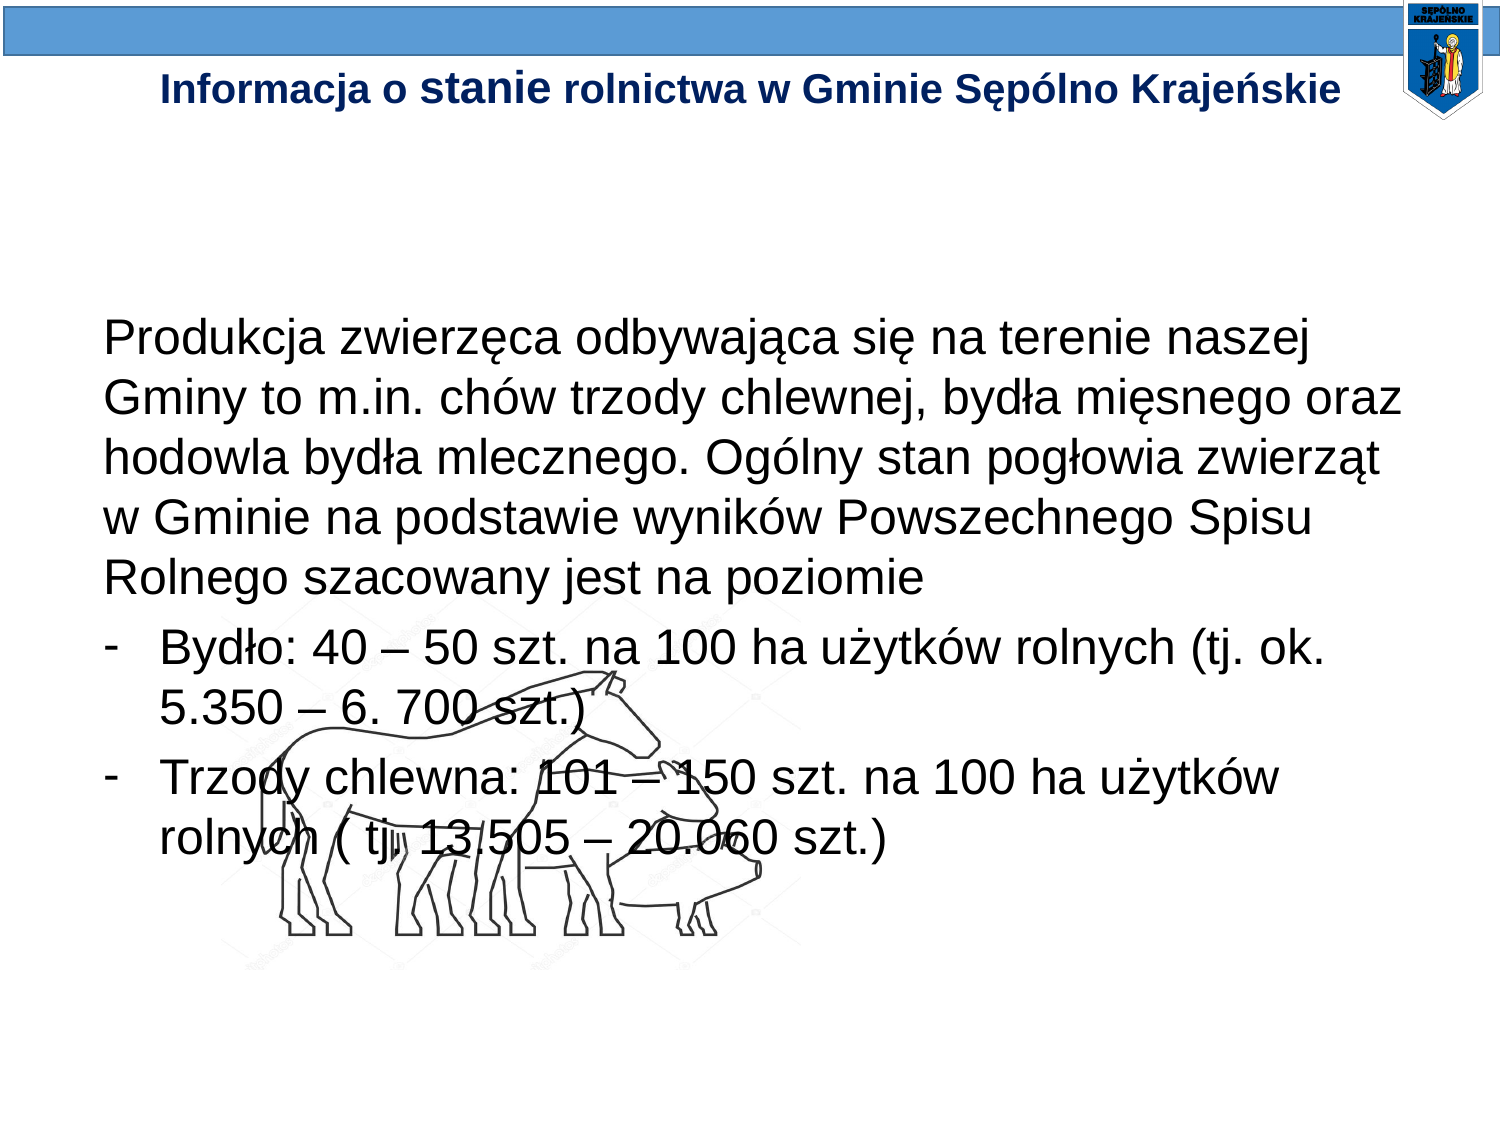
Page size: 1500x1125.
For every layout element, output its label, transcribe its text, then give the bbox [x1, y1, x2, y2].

text_box [4, 7, 1398, 55]
list Produkcja zwierzęca odbywająca się na terenie naszej Gminy to m.in. chów trzody chlewnej, bydła mięsnego oraz hodowla bydła mlecznego. Ogólny stan pogłowia zwierząt w Gminie na podstawie wyników Powszechnego Spisu Rolnego szacowany jest na poziomie Bydło: 40 – 50 szt. na 100 ha użytków rolnych (tj. ok. 5.350 – 6. 700 szt.) Trzody chlewna: 101 – 150 szt. na 100 ha użytków rolnych ( tj. 13.505 – 20.060 szt.) [88, 148, 1426, 1006]
picture [1403, 0, 1483, 120]
text_box [1488, 7, 1500, 55]
picture [221, 585, 801, 971]
title Informacja o stanie rolnictwa w Gminie Sępólno Krajeńskie [88, 55, 1401, 126]
